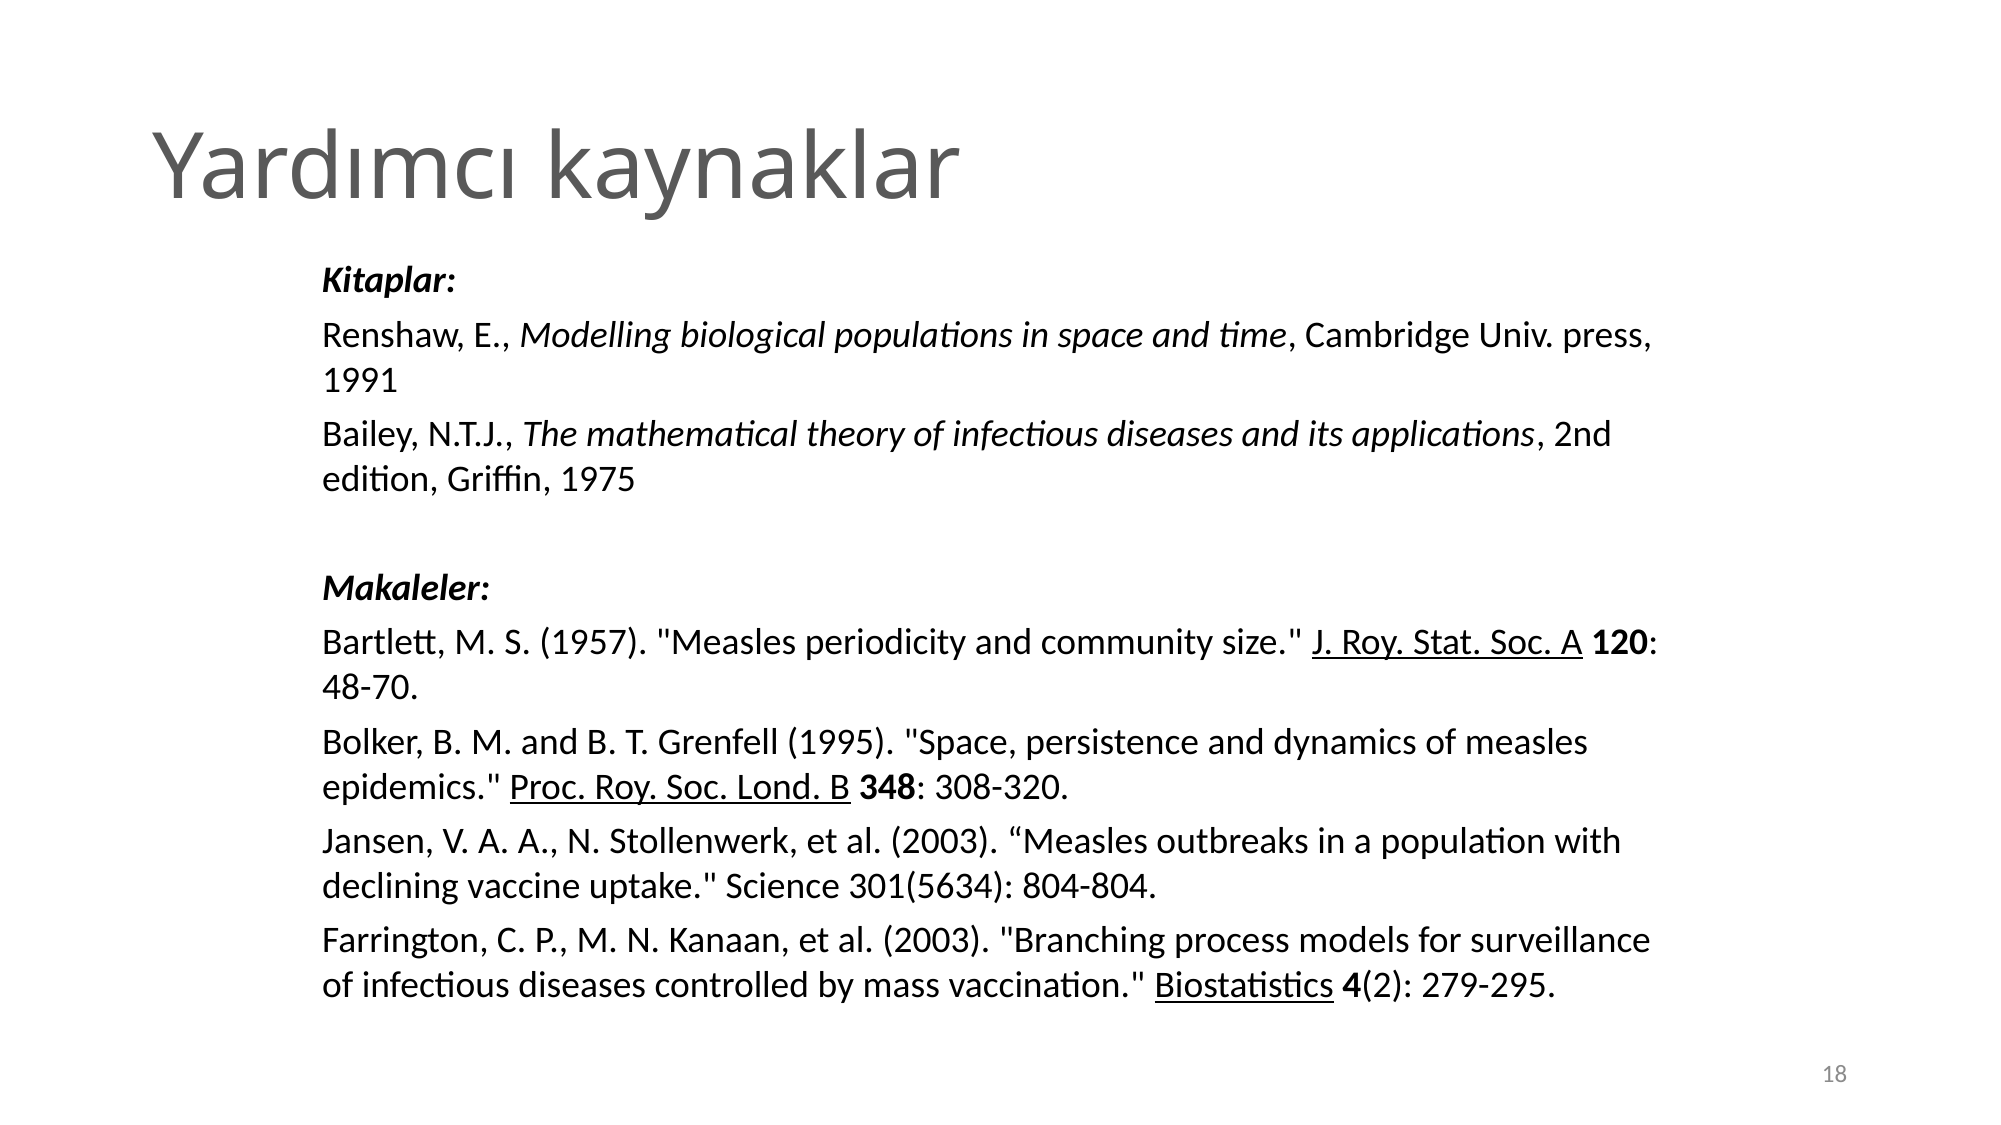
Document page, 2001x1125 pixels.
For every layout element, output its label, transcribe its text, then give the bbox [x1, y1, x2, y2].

title Yardımcı kaynaklar [137, 59, 1863, 278]
text_box Kitaplar: Renshaw, E., Modelling biological populations in space and time, Cambridge Univ. press, 1991 Bailey, N.T.J., The mathematical theory of infectious diseases and its applications, 2nd edition, Griffin, 1975 Makaleler: Bartlett, M. S. (1957). "Measles periodicity and community size." J. Roy. Stat. Soc. A 120: 48-70. Bolker, B. M. and B. T. Grenfell (1995). "Space, persistence and dynamics of measles epidemics." Proc. Roy. Soc. Lond. B 348: 308-320. Jansen, V. A. A., N. Stollenwerk, et al. (2003). “Measles outbreaks in a population with declining vaccine uptake." Science 301(5634): 804-804. Farrington, C. P., M. N. Kanaan, et al. (2003). "Branching process models for surveillance of infectious diseases controlled by mass vaccination." Biostatistics 4(2): 279-295. [307, 278, 1687, 1006]
slide_number 18 [1412, 1042, 1863, 1103]
